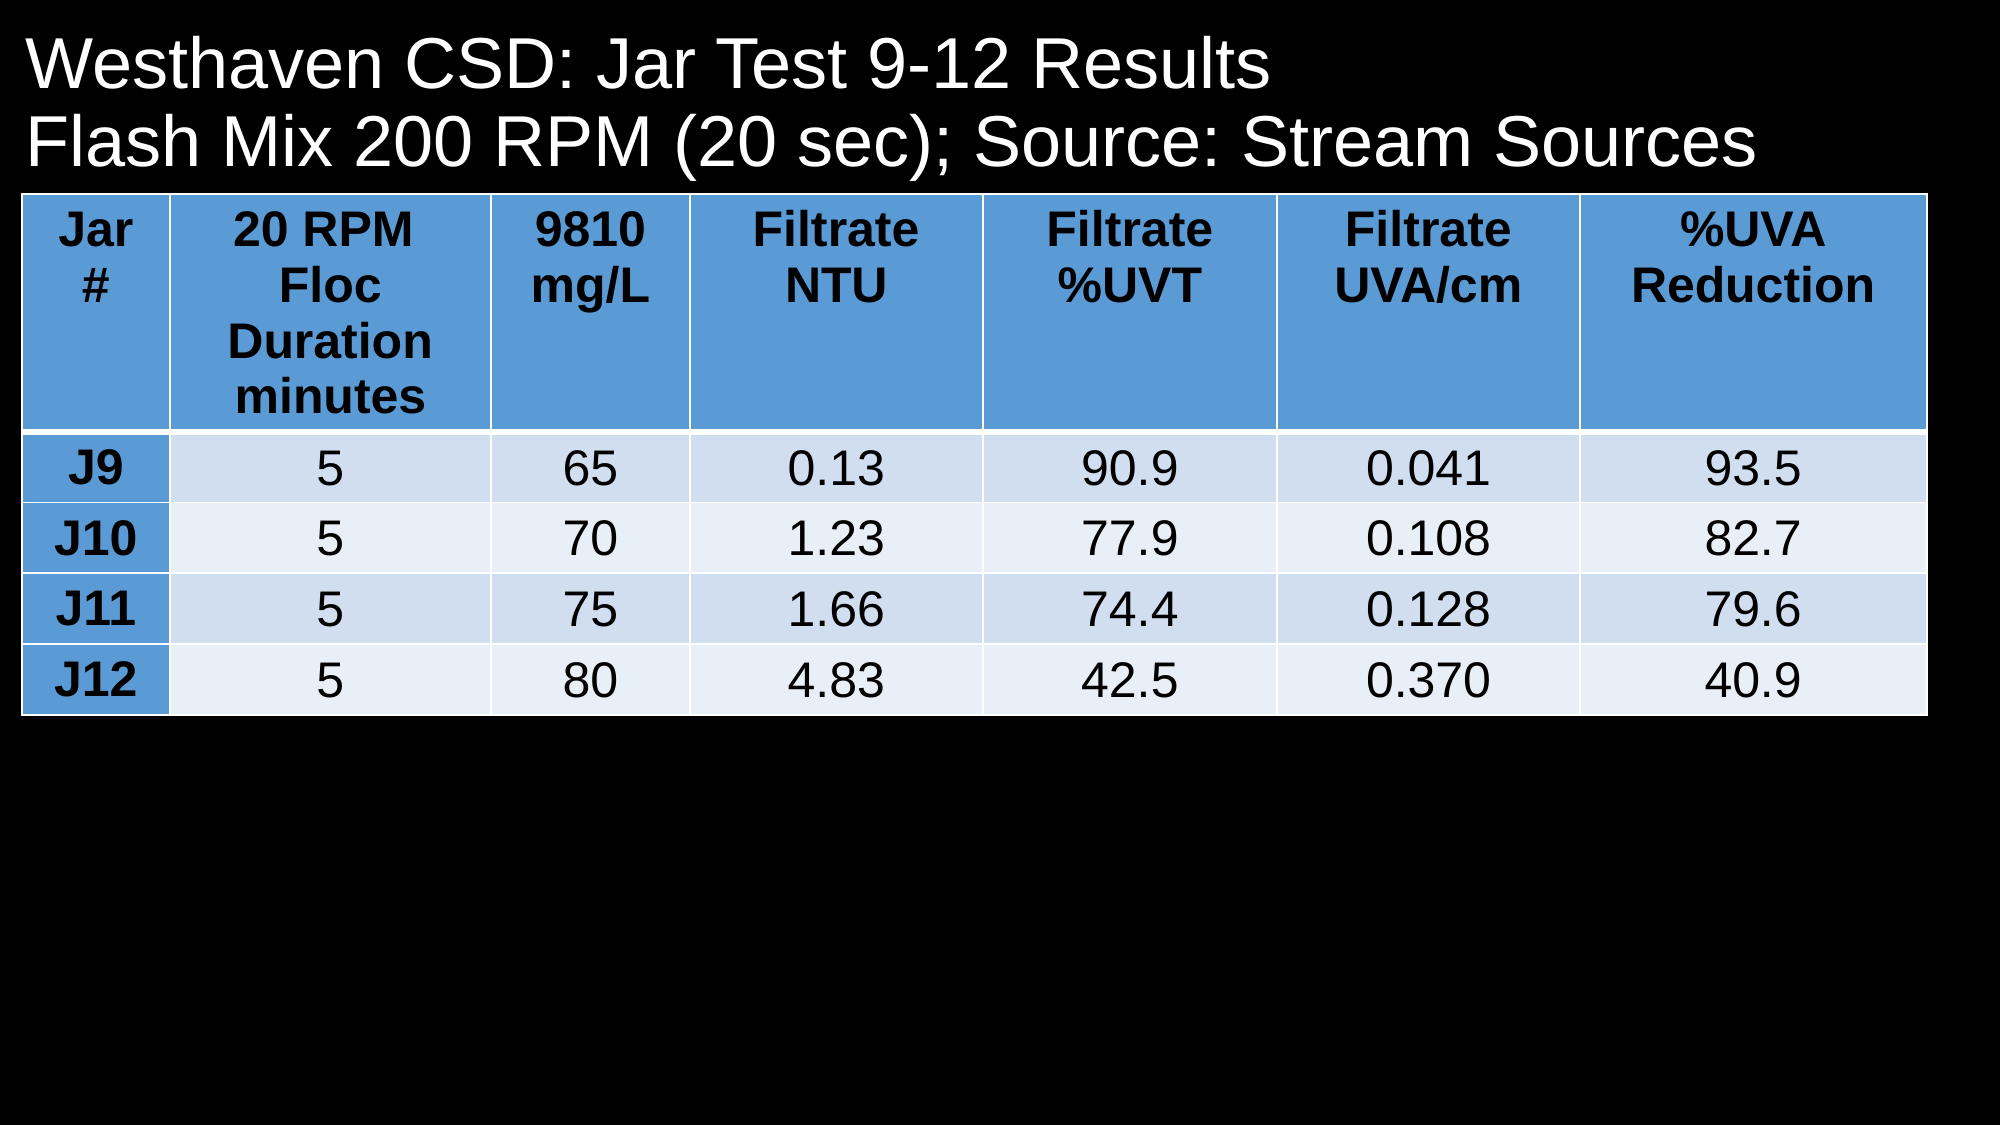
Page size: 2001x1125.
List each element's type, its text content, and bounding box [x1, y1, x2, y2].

table_cell 5 [171, 645, 490, 714]
table_cell 79.6 [1581, 574, 1926, 643]
table_cell 80 [492, 645, 689, 714]
table_cell 0.128 [1278, 574, 1579, 643]
table_cell 5 [171, 574, 490, 643]
table_cell 1.23 [691, 503, 982, 572]
table_header Filtrate UVA/cm [1278, 195, 1579, 429]
table_header Filtrate NTU [691, 195, 982, 429]
table_cell J12 [23, 645, 169, 714]
title Westhaven CSD: Jar Test 9-12 Results Flash Mix 200 RPM (20 sec); Source: Stream Sources [10, 18, 1966, 191]
table_header Filtrate %UVT [984, 195, 1276, 429]
table_cell 4.83 [691, 645, 982, 714]
table_cell J10 [23, 503, 169, 572]
table_cell 0.041 [1278, 435, 1579, 502]
table_cell 82.7 [1581, 503, 1926, 572]
table_cell 1.66 [691, 574, 982, 643]
table_cell 74.4 [984, 574, 1276, 643]
table_header Jar # [23, 195, 169, 429]
table_cell J11 [23, 574, 169, 643]
table_cell 0.108 [1278, 503, 1579, 572]
table_cell 93.5 [1581, 435, 1926, 502]
table_cell 65 [492, 435, 689, 502]
table_cell 42.5 [984, 645, 1276, 714]
table_cell 5 [171, 435, 490, 502]
table_cell 0.13 [691, 435, 982, 502]
table_cell J9 [23, 435, 169, 502]
table_header 20 RPM Floc Duration minutes [171, 195, 490, 429]
table_header 9810 mg/L [492, 195, 689, 429]
table_cell 0.370 [1278, 645, 1579, 714]
table_cell 5 [171, 503, 490, 572]
table_cell 70 [492, 503, 689, 572]
table_cell 90.9 [984, 435, 1276, 502]
table_header %UVA Reduction [1581, 195, 1926, 429]
table_cell 77.9 [984, 503, 1276, 572]
table_cell 40.9 [1581, 645, 1926, 714]
table_cell 75 [492, 574, 689, 643]
